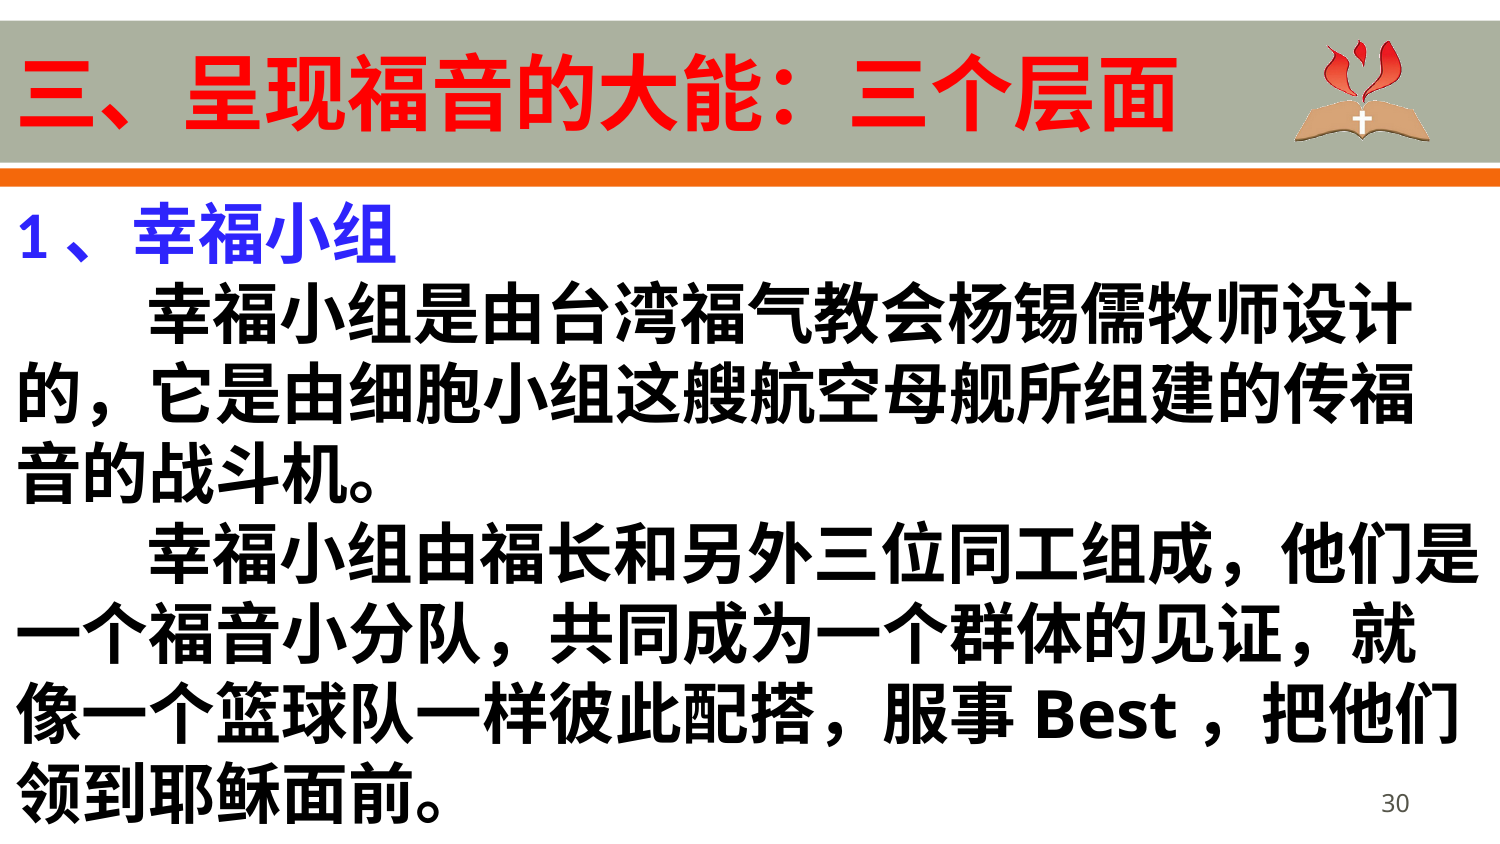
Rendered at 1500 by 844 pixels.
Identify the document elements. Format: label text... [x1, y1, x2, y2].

list 1、幸福小组 幸福小组是由台湾福气教会杨锡儒牧师设计的，它是由细胞小组这艘航空母舰所组建的传福音的战斗机。 幸福小组由福长和另外三位同工组成，他们是一个福音小分队，共同成为一个群体的见证，就像一个篮球队一样彼此配搭，服事Best，把他们领到耶稣面前。 [0, 184, 1498, 844]
title 三、呈现福音的大能：三个层面 [0, 22, 1338, 160]
slide_number 30 [1074, 782, 1425, 827]
picture [1338, 35, 1434, 144]
